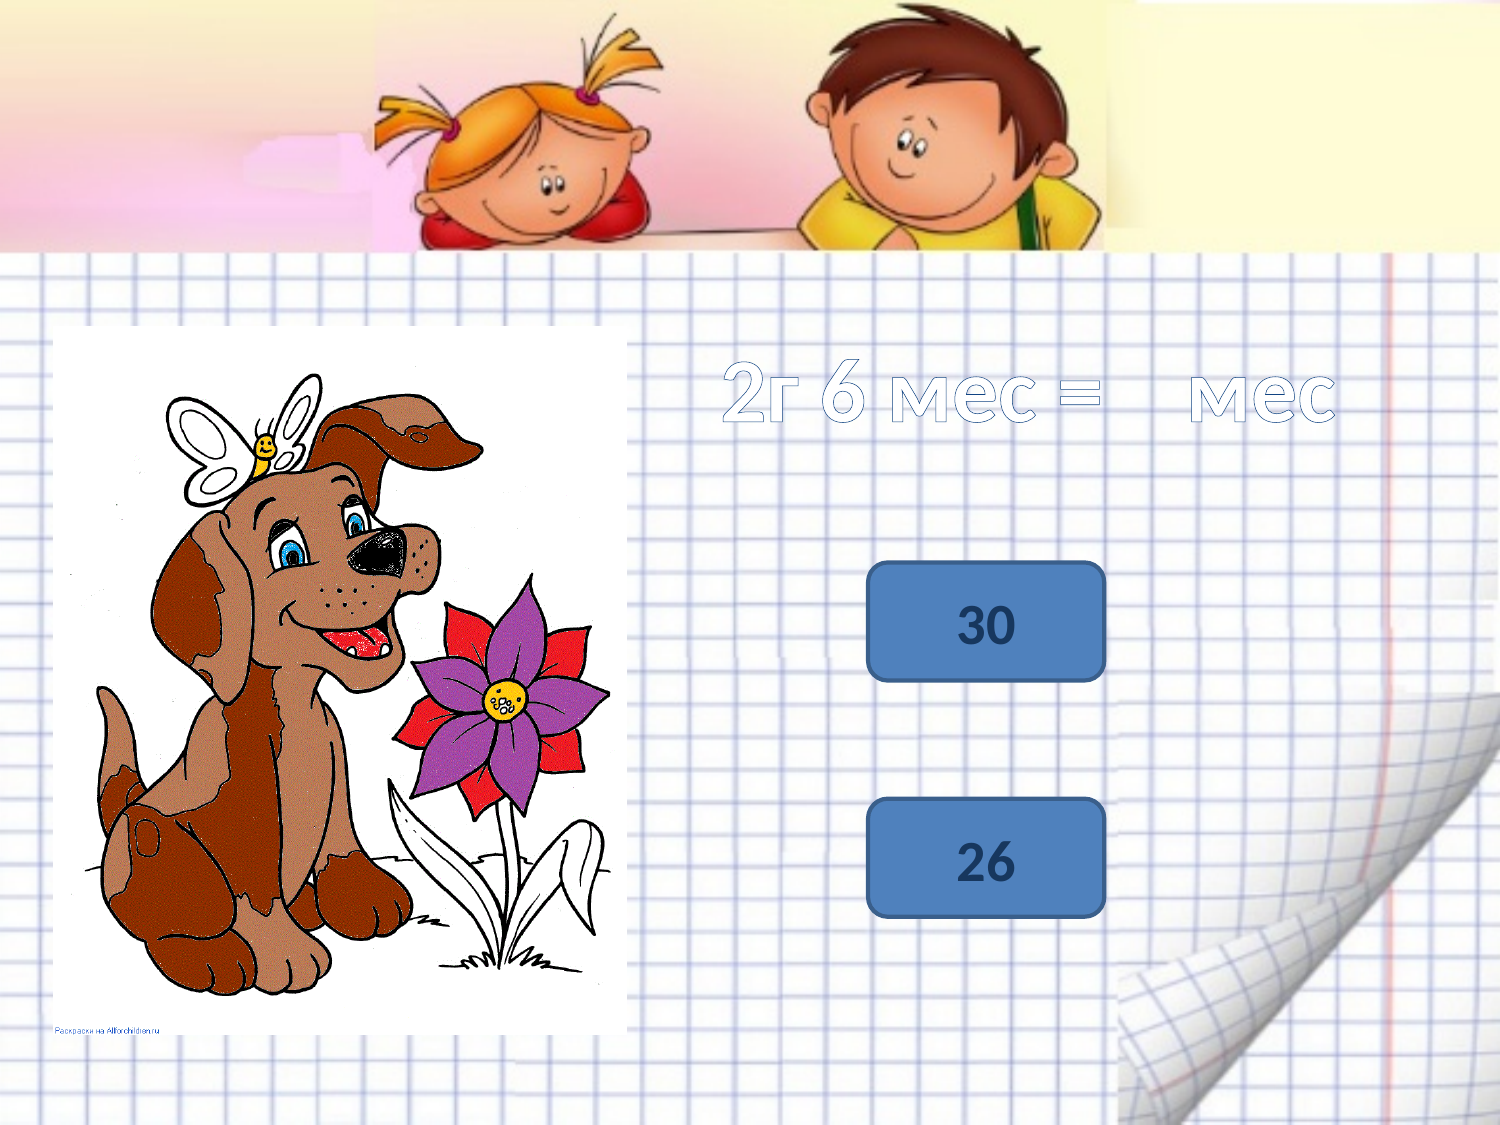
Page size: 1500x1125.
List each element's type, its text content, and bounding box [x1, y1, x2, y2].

text_box 30 [865, 560, 1107, 683]
text_box 26 [865, 796, 1107, 919]
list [52, 326, 628, 1036]
title 2г 6 мес = мес [631, 208, 1425, 563]
picture [0, 0, 1500, 1125]
